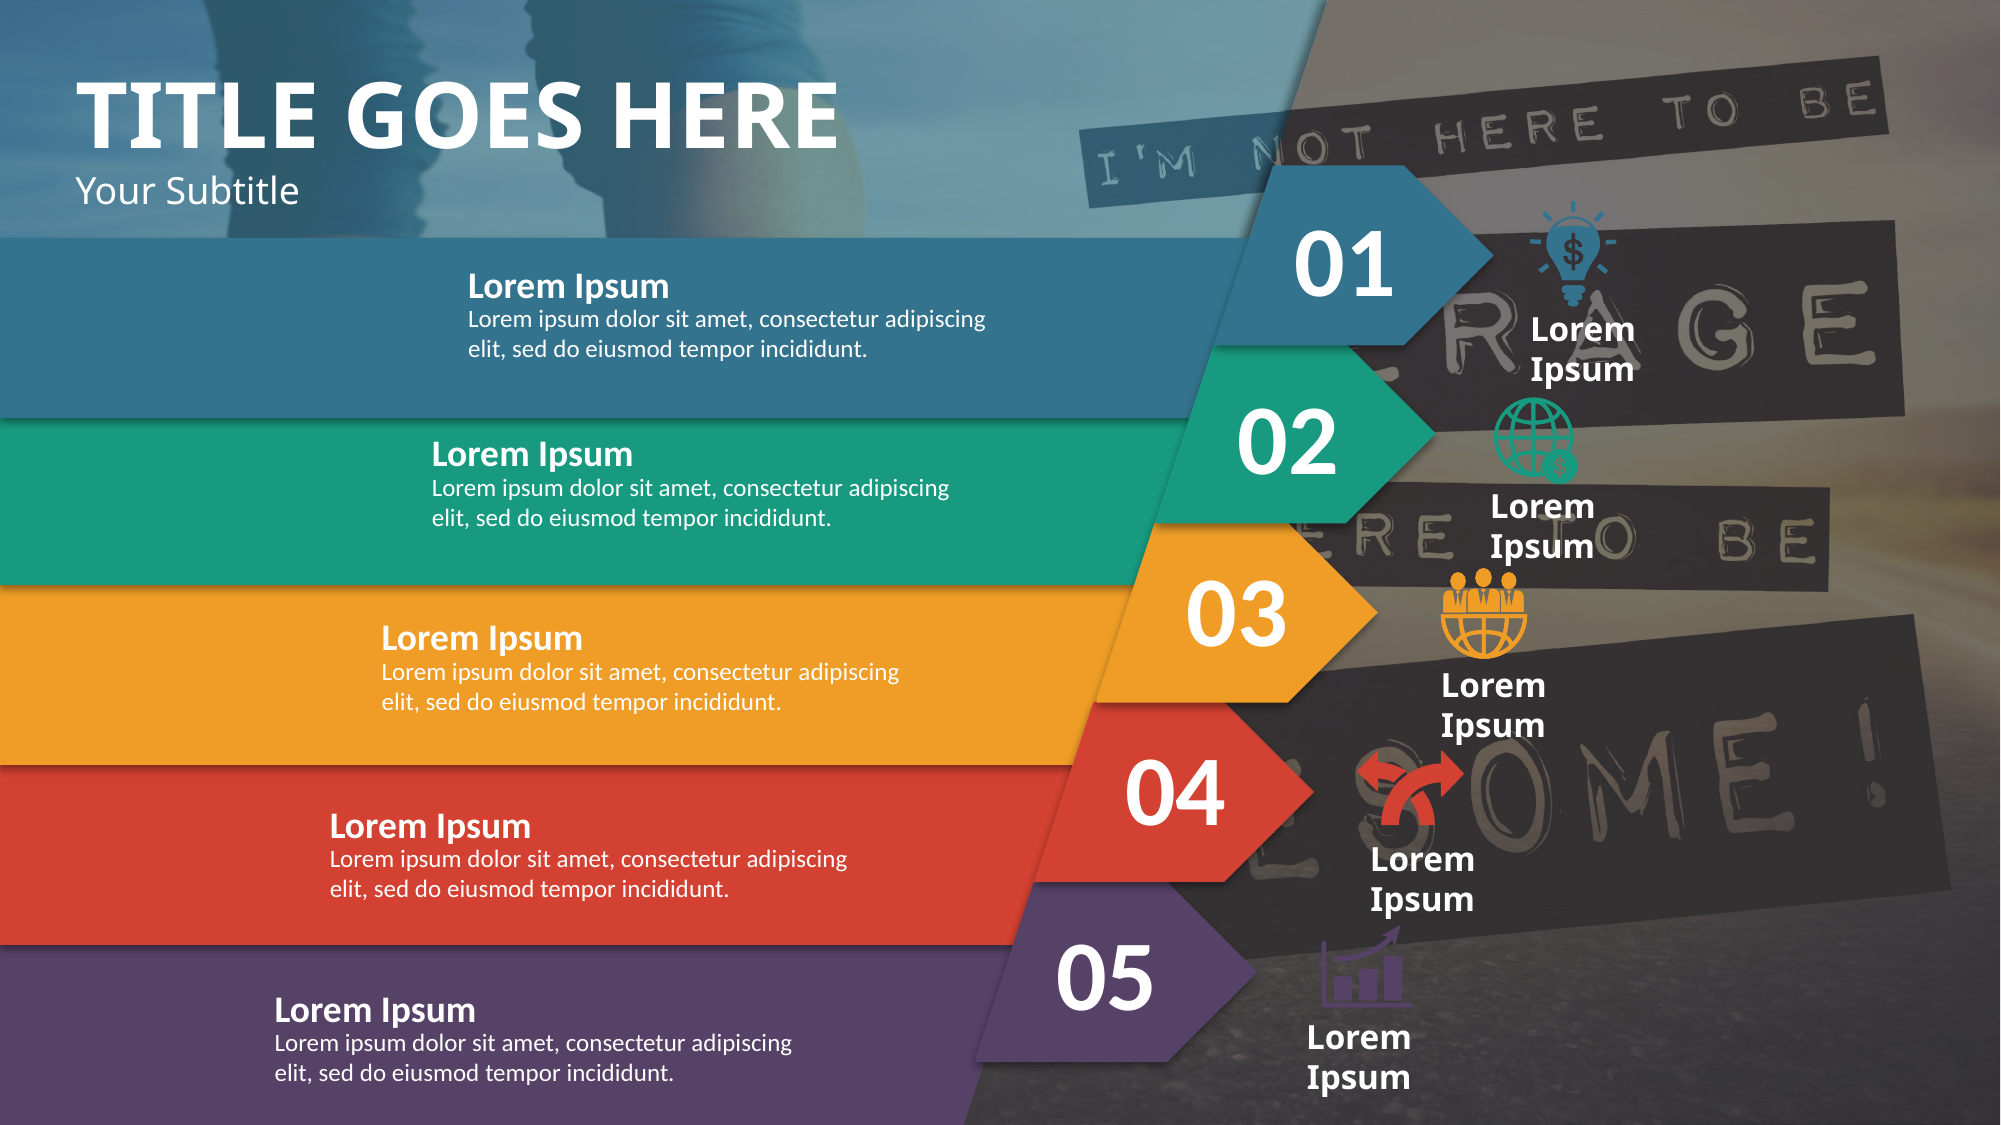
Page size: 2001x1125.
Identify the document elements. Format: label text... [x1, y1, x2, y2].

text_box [468, 260, 1016, 394]
text_box [1212, 164, 1496, 347]
text_box Lorem Ipsum [1252, 1016, 1467, 1097]
text_box [1095, 532, 1380, 704]
text_box [0, 430, 1179, 586]
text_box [1530, 201, 1617, 307]
text_box 01 [1294, 195, 1397, 316]
text_box Lorem Ipsum [1475, 308, 1691, 389]
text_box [1493, 397, 1578, 484]
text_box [274, 984, 822, 1118]
text_box [965, 0, 2000, 1125]
text_box [1357, 750, 1407, 792]
text_box [1153, 354, 1438, 525]
text_box [975, 890, 1259, 1063]
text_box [431, 429, 979, 563]
text_box Lorem Ipsum [1386, 664, 1601, 744]
text_box 05 [1055, 909, 1158, 1030]
text_box [1381, 750, 1464, 826]
text_box 04 [1124, 725, 1227, 846]
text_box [1321, 924, 1413, 1008]
text_box [0, 597, 1123, 766]
text_box Lorem Ipsum [1435, 484, 1651, 565]
text_box TITLE GOES HERE Your Subtitle [60, 49, 1036, 220]
text_box [0, 957, 1002, 1125]
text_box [1440, 568, 1528, 659]
text_box 03 [1186, 546, 1289, 667]
text_box Lorem Ipsum [1315, 837, 1531, 918]
text_box 02 [1237, 374, 1340, 495]
text_box [1032, 706, 1316, 883]
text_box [381, 613, 929, 747]
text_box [329, 800, 877, 934]
text_box [0, 236, 1244, 419]
text_box [0, 776, 1062, 946]
